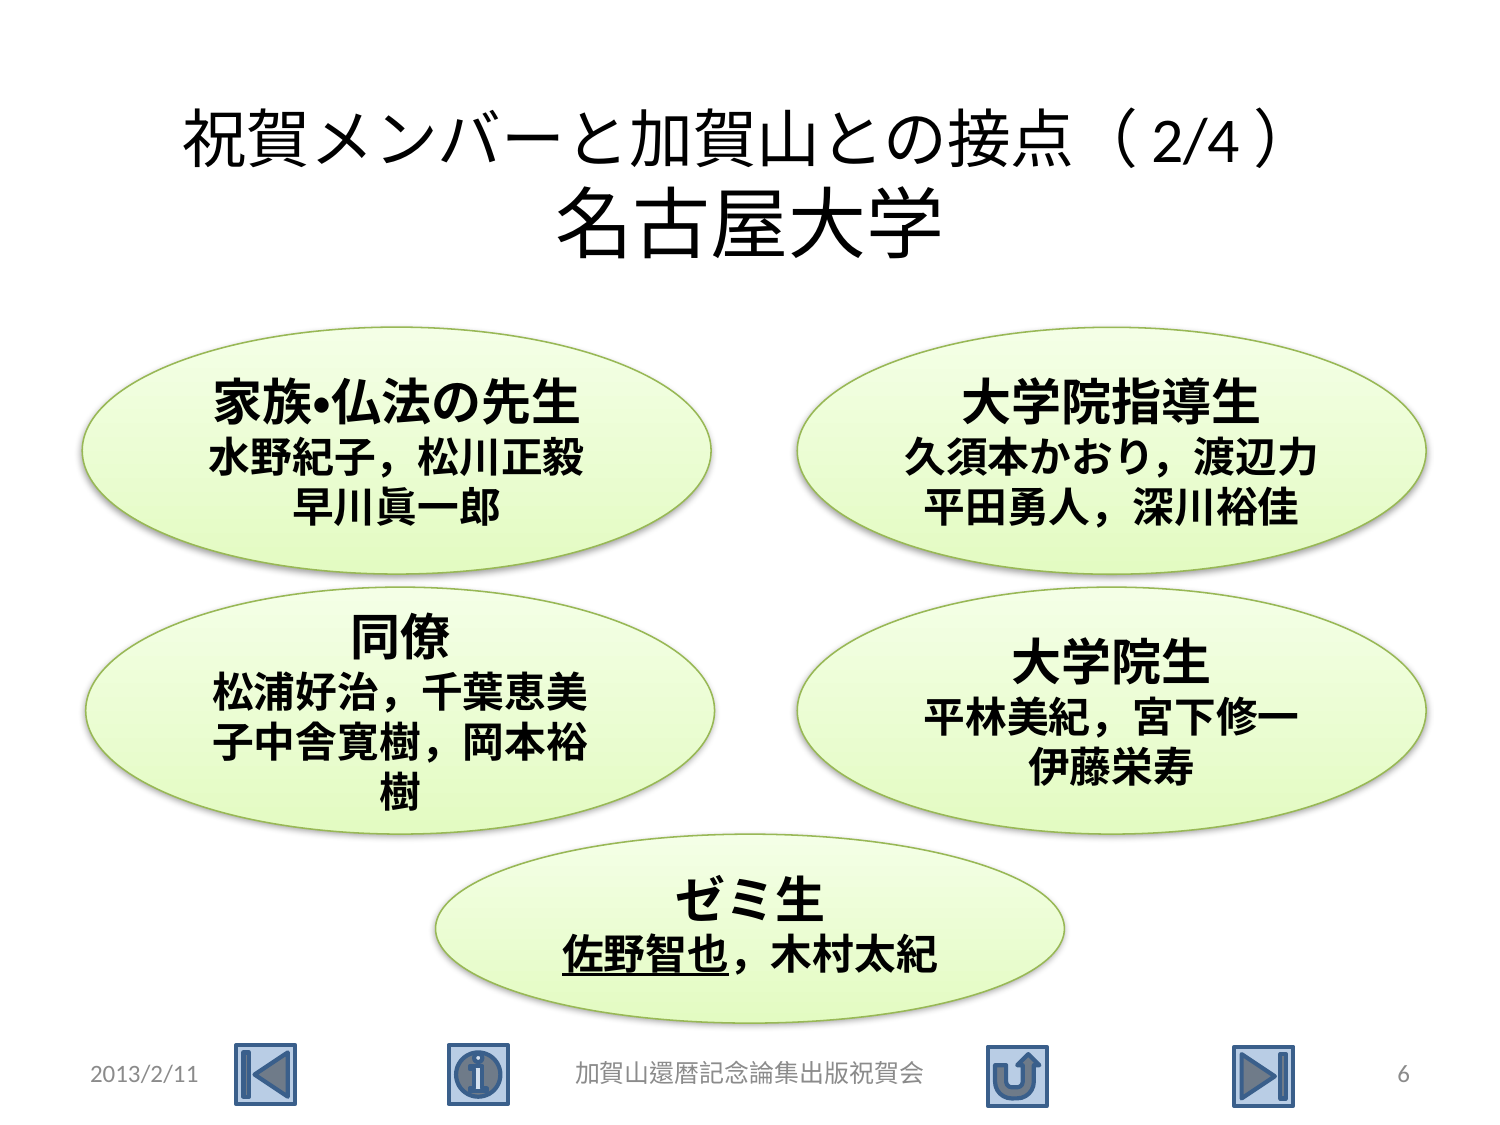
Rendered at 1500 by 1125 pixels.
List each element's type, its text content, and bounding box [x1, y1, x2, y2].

text_box 同僚 松浦好治，千葉恵美子中舎寛樹，岡本裕樹 [84, 586, 716, 835]
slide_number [75, 1042, 425, 1103]
text_box ゼミ生 佐野智也，木村太紀 [434, 833, 1066, 1024]
title 祝賀メンバーと加賀山との接点（2/4） 名古屋大学 [75, 89, 1425, 278]
text_box 家族・仏法の先生 水野紀子，松川正毅 早川眞一郎 [81, 326, 712, 575]
text_box 大学院生 平林美紀，宮下修一 伊藤栄寿 [796, 586, 1427, 835]
text_box 大学院指導生 久須本かおり，渡辺力平田勇人，深川裕佳 [796, 326, 1427, 576]
footer 加賀山還暦記念論集出版祝賀会 [512, 1042, 988, 1103]
slide_number 6 [1074, 1042, 1425, 1103]
